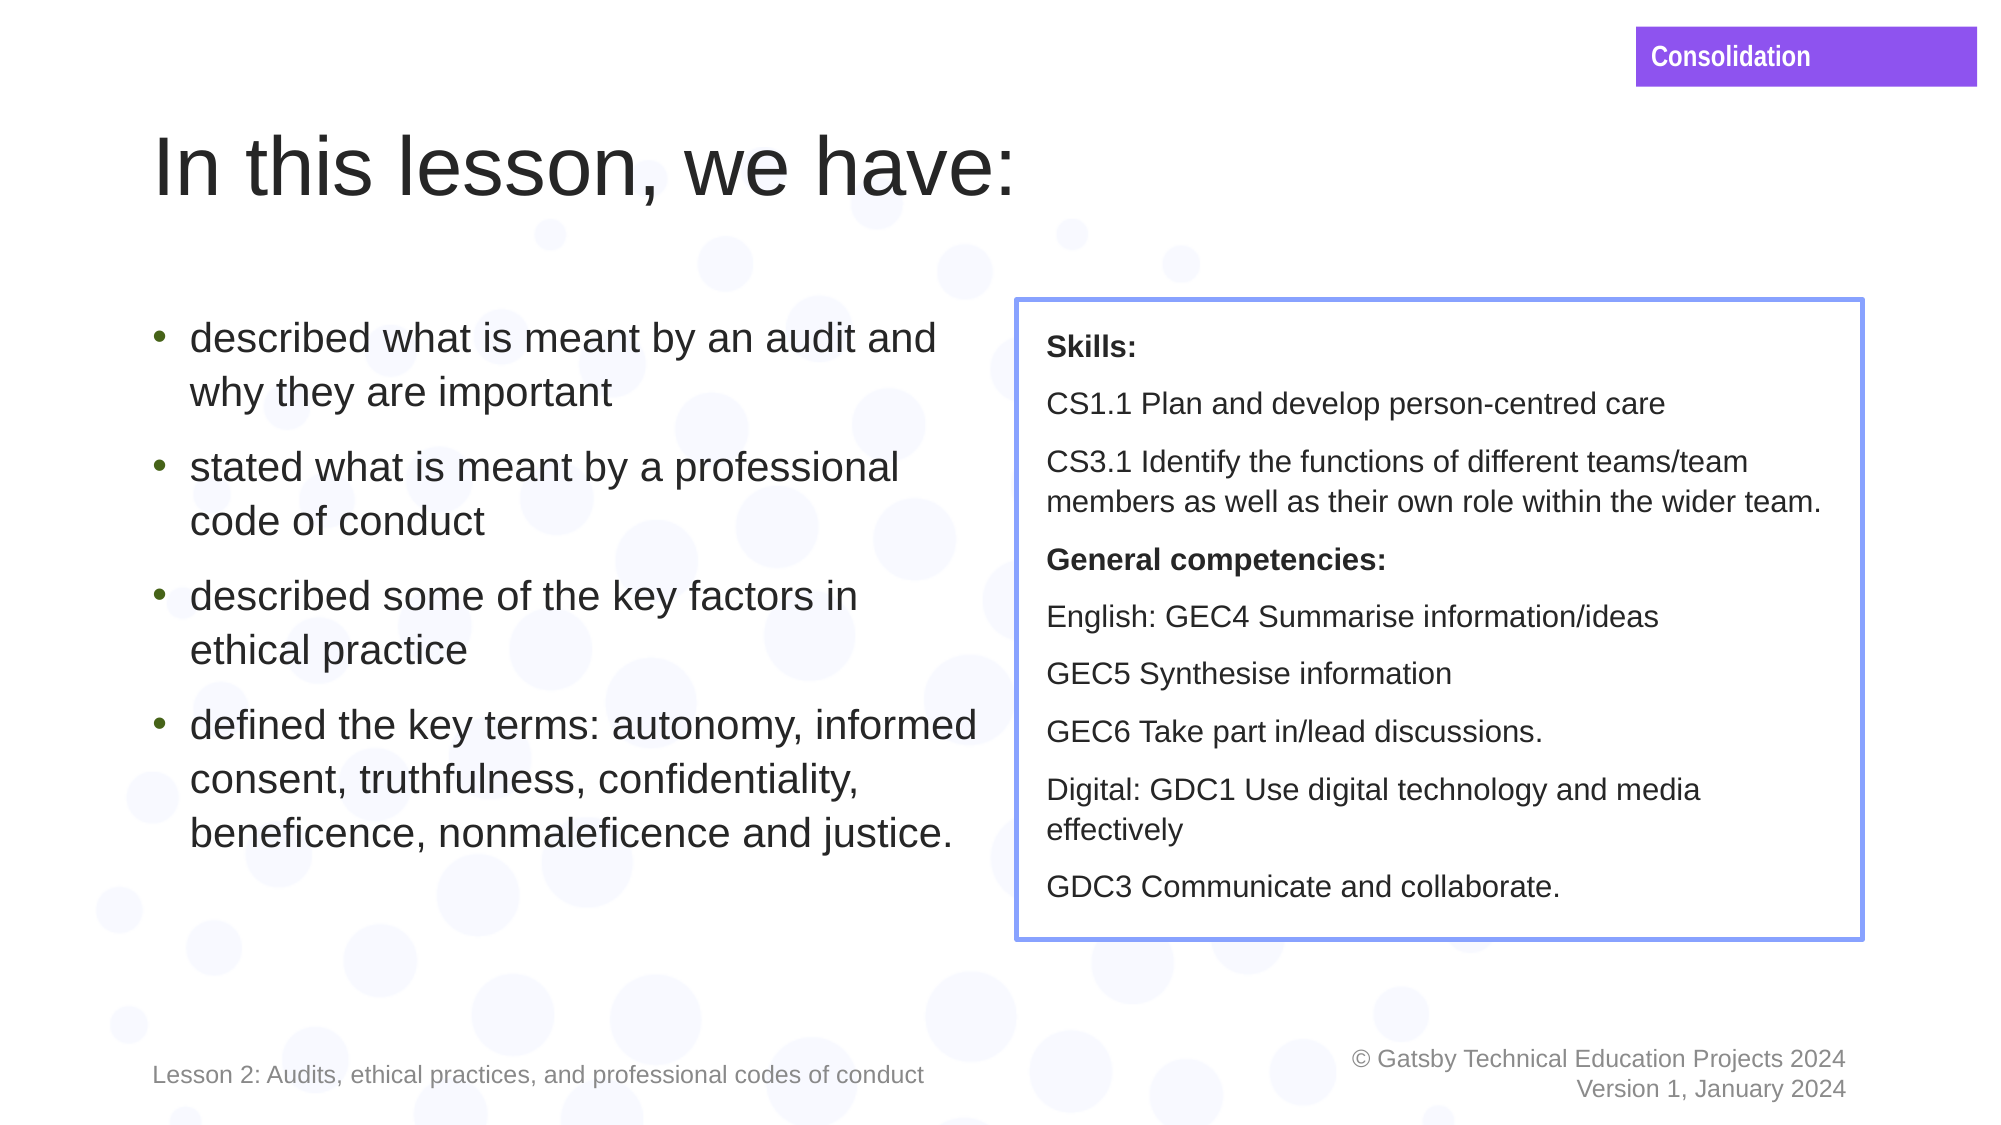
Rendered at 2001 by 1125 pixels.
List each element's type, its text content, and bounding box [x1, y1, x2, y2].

list Lesson 2: Audits, ethical practices, and professional codes of conduct [137, 1042, 1188, 1103]
list described what is meant by an audit and why they are important stated what is meant by a professional code of conduct described some of the key factors in ethical practice defined the key terms: autonomy, informed consent, truthfulness, confidentiality, beneficence, nonmaleficence and justice. [137, 299, 1000, 1014]
title In this lesson, we have: [137, 59, 1863, 278]
list Consolidation [1636, 26, 1978, 87]
text_box Skills: CS1.1 Plan and develop person-centred care CS3.1 Identify the functions of different teams/team members as well as their own role within the wider team. General competencies: English: GEC4 Summarise information/ideas GEC5 Synthesise information GEC6 Take part in/lead discussions. Digital: GDC1 Use digital technology and media effectively GDC3 Communicate and collaborate. [1016, 299, 1863, 940]
